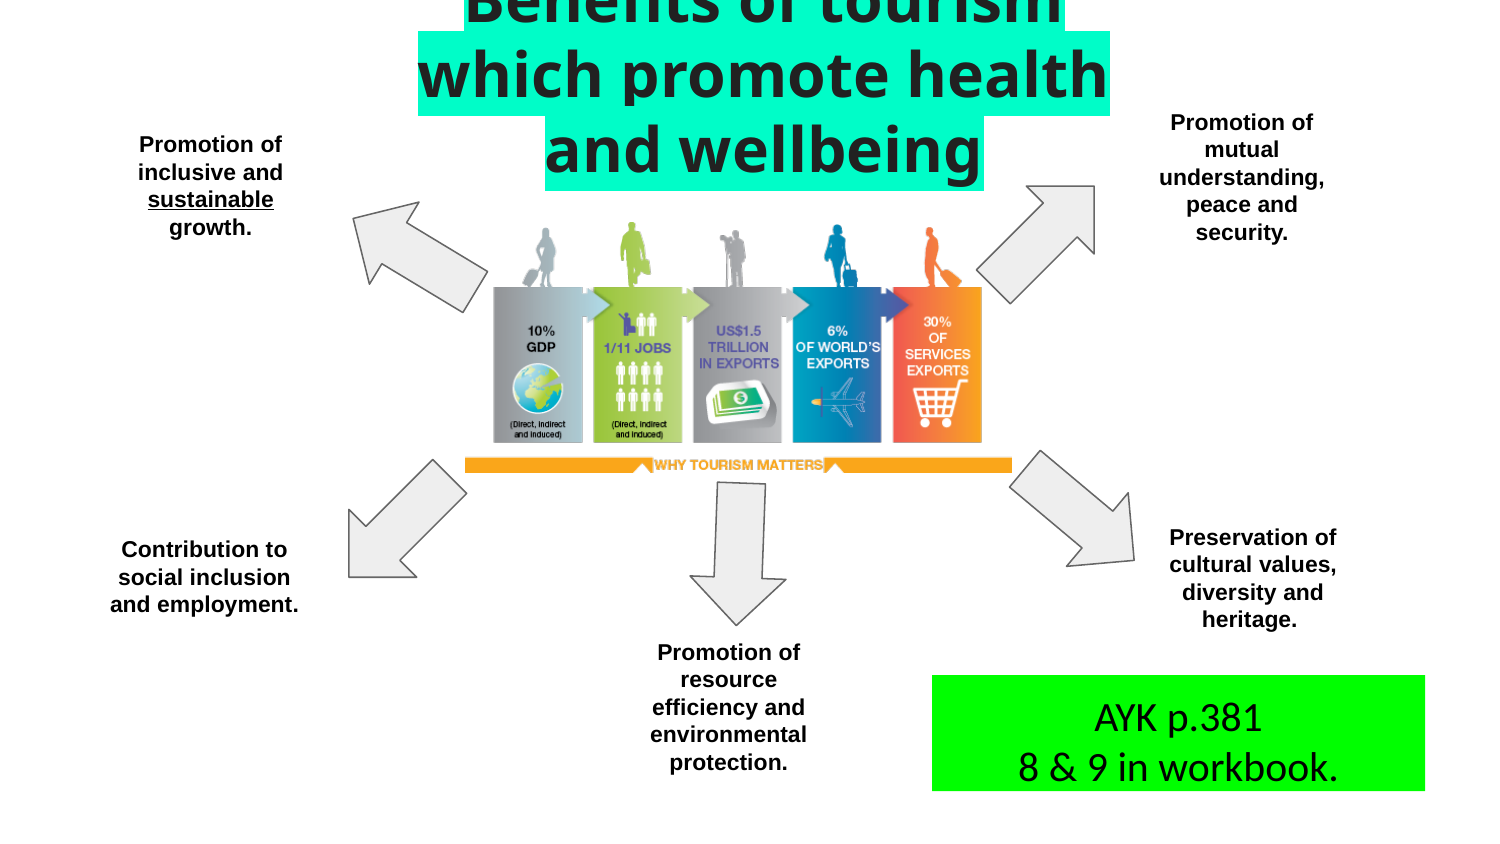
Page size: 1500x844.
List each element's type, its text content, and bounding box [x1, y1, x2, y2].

text_box Promotion of mutual understanding, peace and security. [1123, 92, 1361, 261]
title Benefits of tourism which promote health and wellbeing [393, 106, 1123, 150]
text_box Promotion of inclusive and sustainable growth. [91, 115, 330, 284]
text_box Contribution to social inclusion and employment. [85, 519, 324, 636]
list AYK p.381 8 & 9 in workbook. [932, 675, 1426, 792]
text_box Preservation of cultural values, diversity and heritage. [1134, 507, 1372, 655]
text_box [314, 151, 1166, 628]
text_box Promotion of resource efficiency and environmental protection. [610, 635, 848, 792]
